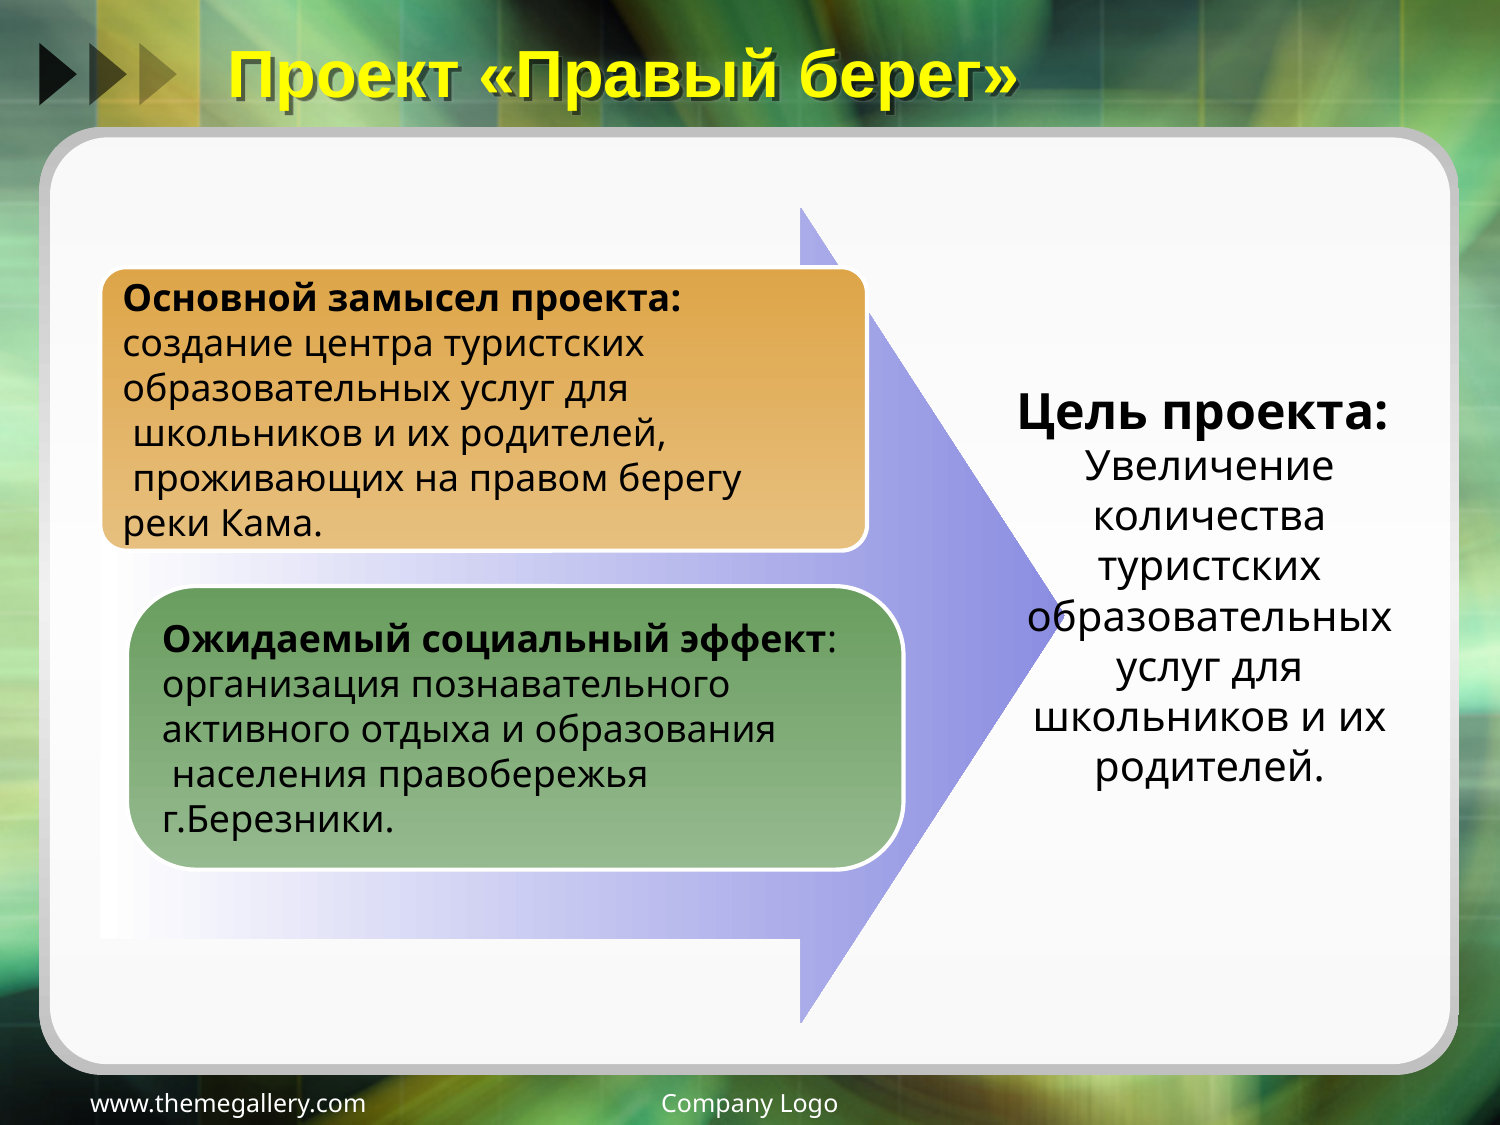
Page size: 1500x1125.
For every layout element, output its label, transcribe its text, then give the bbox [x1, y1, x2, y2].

text_box [100, 310, 974, 1024]
text_box Ожидаемый социальный эффект: организация познавательного активного отдыха и образования населения правобережья г.Березники. [126, 586, 904, 870]
footer Company Logo [512, 1080, 988, 1118]
text_box Основной замысел проекта: создание центра туристских образовательных услуг для школьников и их родителей, проживающих на правом берегу реки Кама. [100, 267, 868, 551]
text_box [800, 208, 839, 267]
title Проект «Правый берег» [212, 24, 1463, 118]
picture [0, 0, 1500, 1125]
text_box Цель проекта: Увеличение количества туристских образовательных услуг для школьников и их родителей. [974, 361, 1445, 917]
slide_number www.themegallery.com [75, 1080, 425, 1118]
